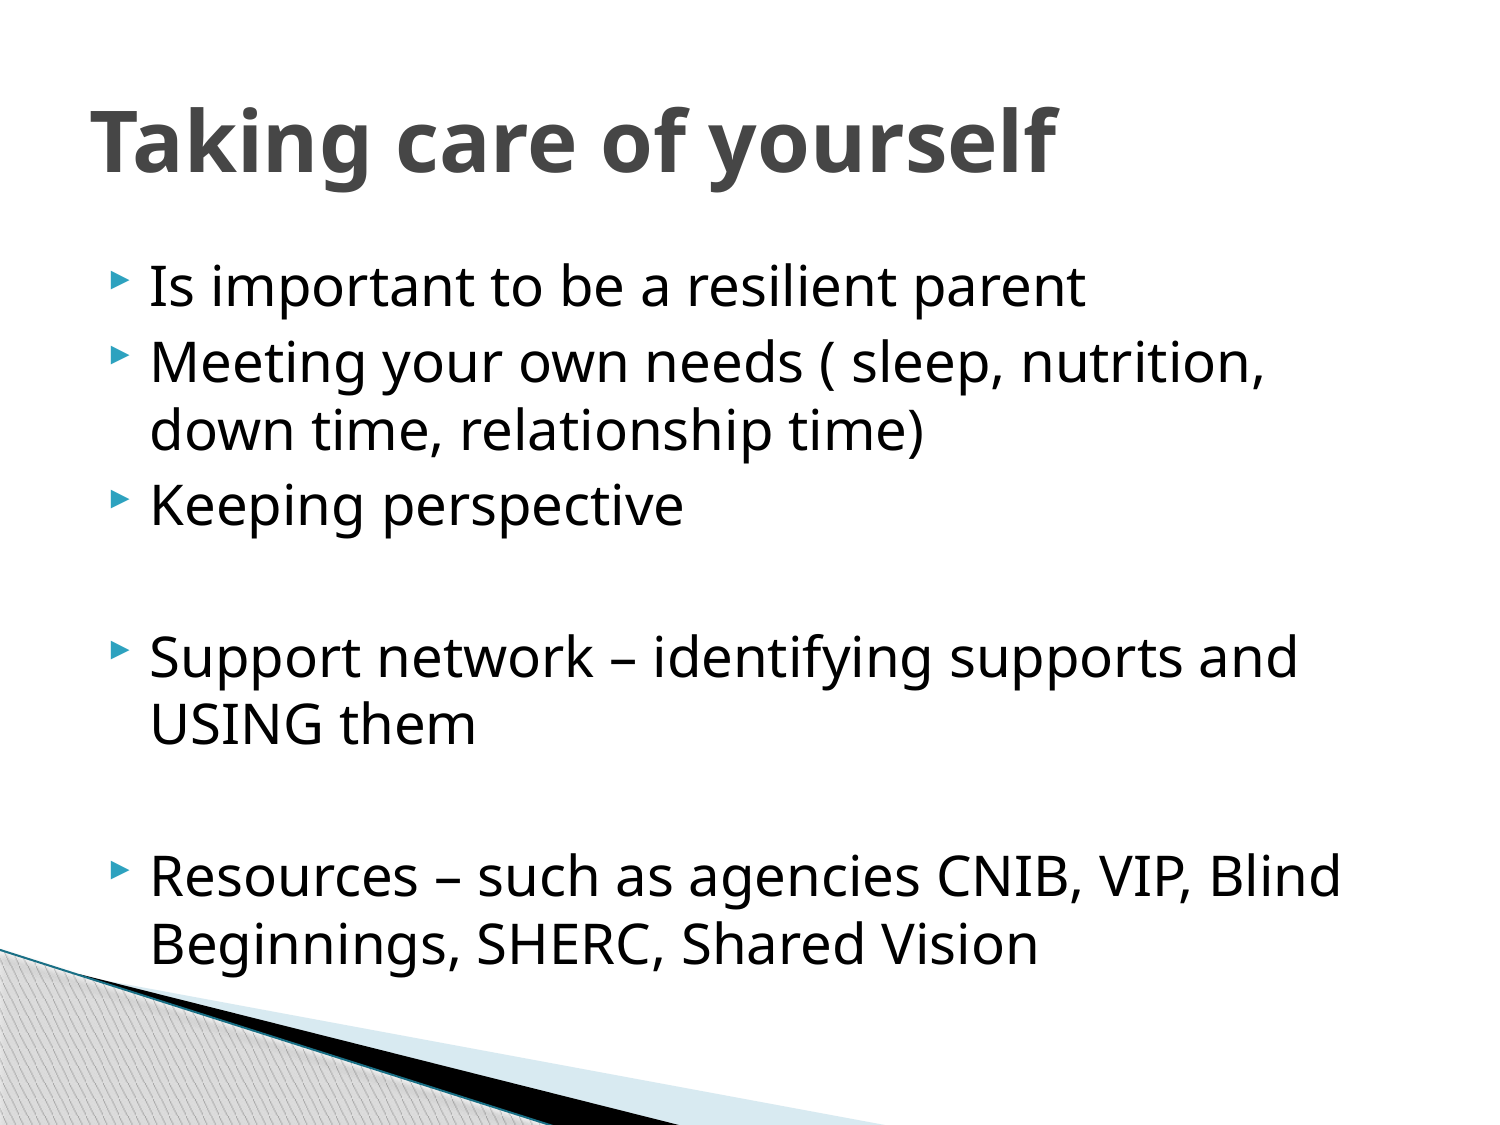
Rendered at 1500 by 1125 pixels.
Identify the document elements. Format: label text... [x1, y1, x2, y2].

list Is important to be a resilient parent Meeting your own needs ( sleep, nutrition, down time, relationship time) Keeping perspective Support network – identifying supports and USING them Resources – such as agencies CNIB, VIP, Blind Beginnings, SHERC, Shared Vision [75, 243, 1425, 986]
title Taking care of yourself [75, 45, 1425, 233]
